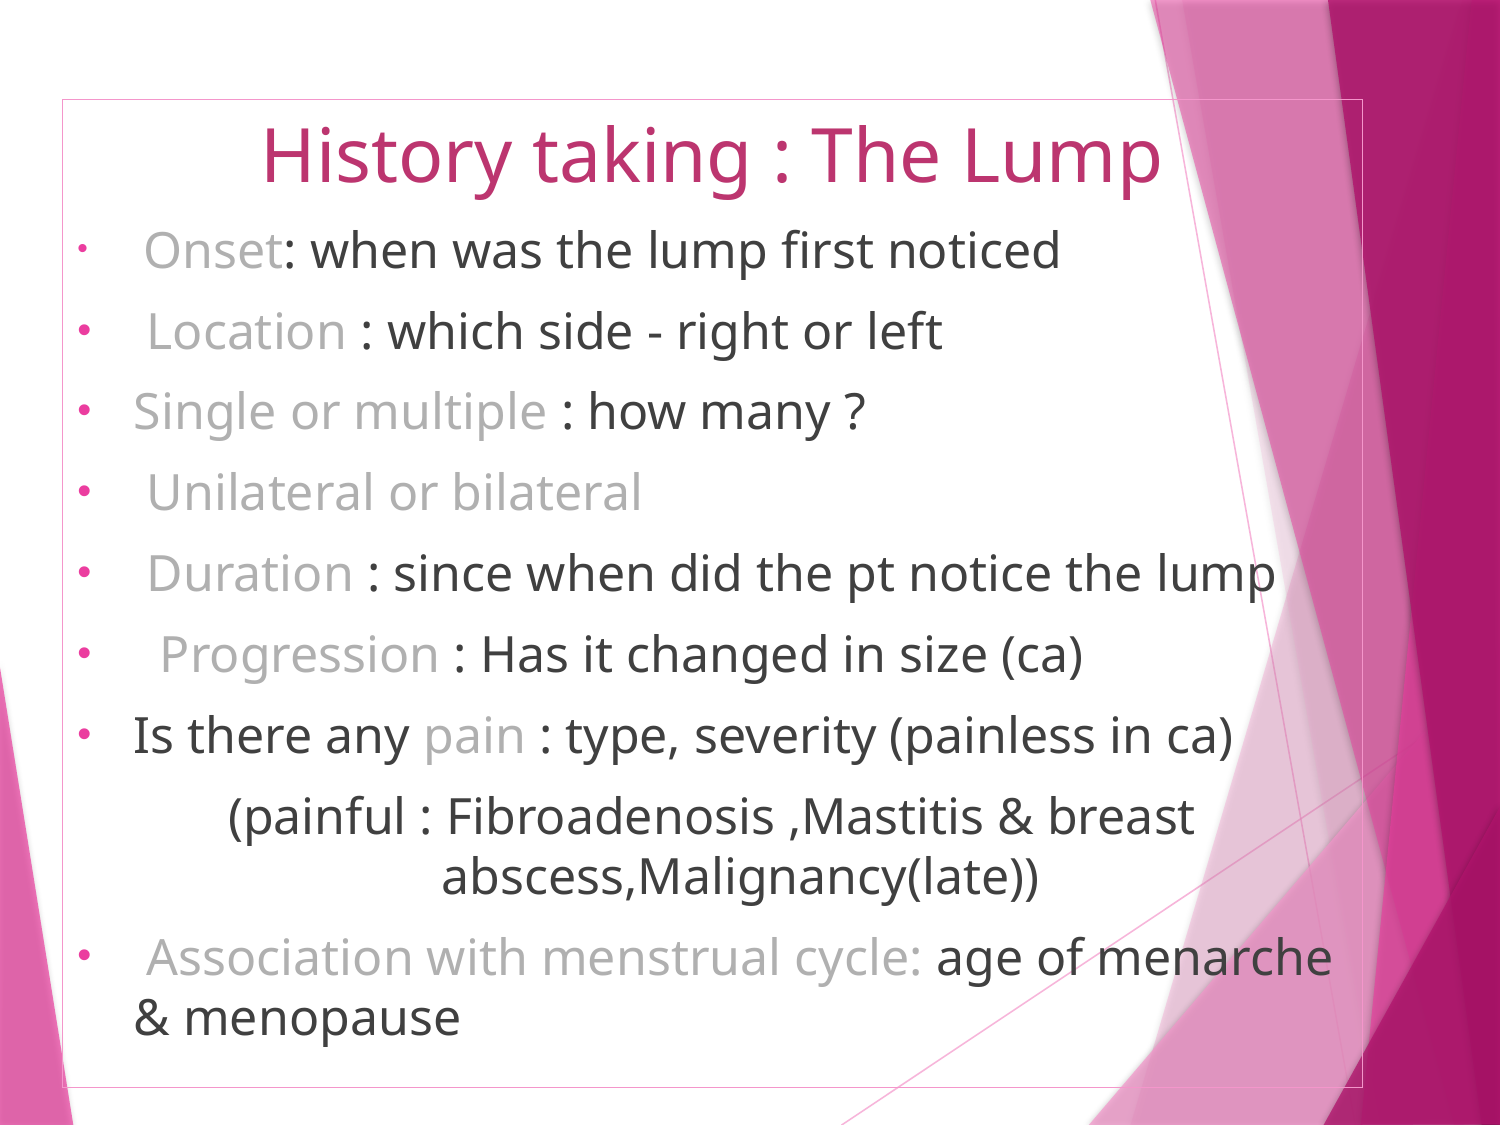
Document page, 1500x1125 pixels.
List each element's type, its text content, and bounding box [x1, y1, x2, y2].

list History taking : The Lump Onset: when was the lump first noticed Location : which side - right or left Single or multiple : how many ? Unilateral or bilateral Duration : since when did the pt notice the lump Progression : Has it changed in size (ca) Is there any pain : type, severity (painless in ca) (painful : Fibroadenosis ,Mastitis & breast abscess,Malignancy(late)) Association with menstrual cycle: age of menarche & menopause [62, 99, 1363, 1088]
